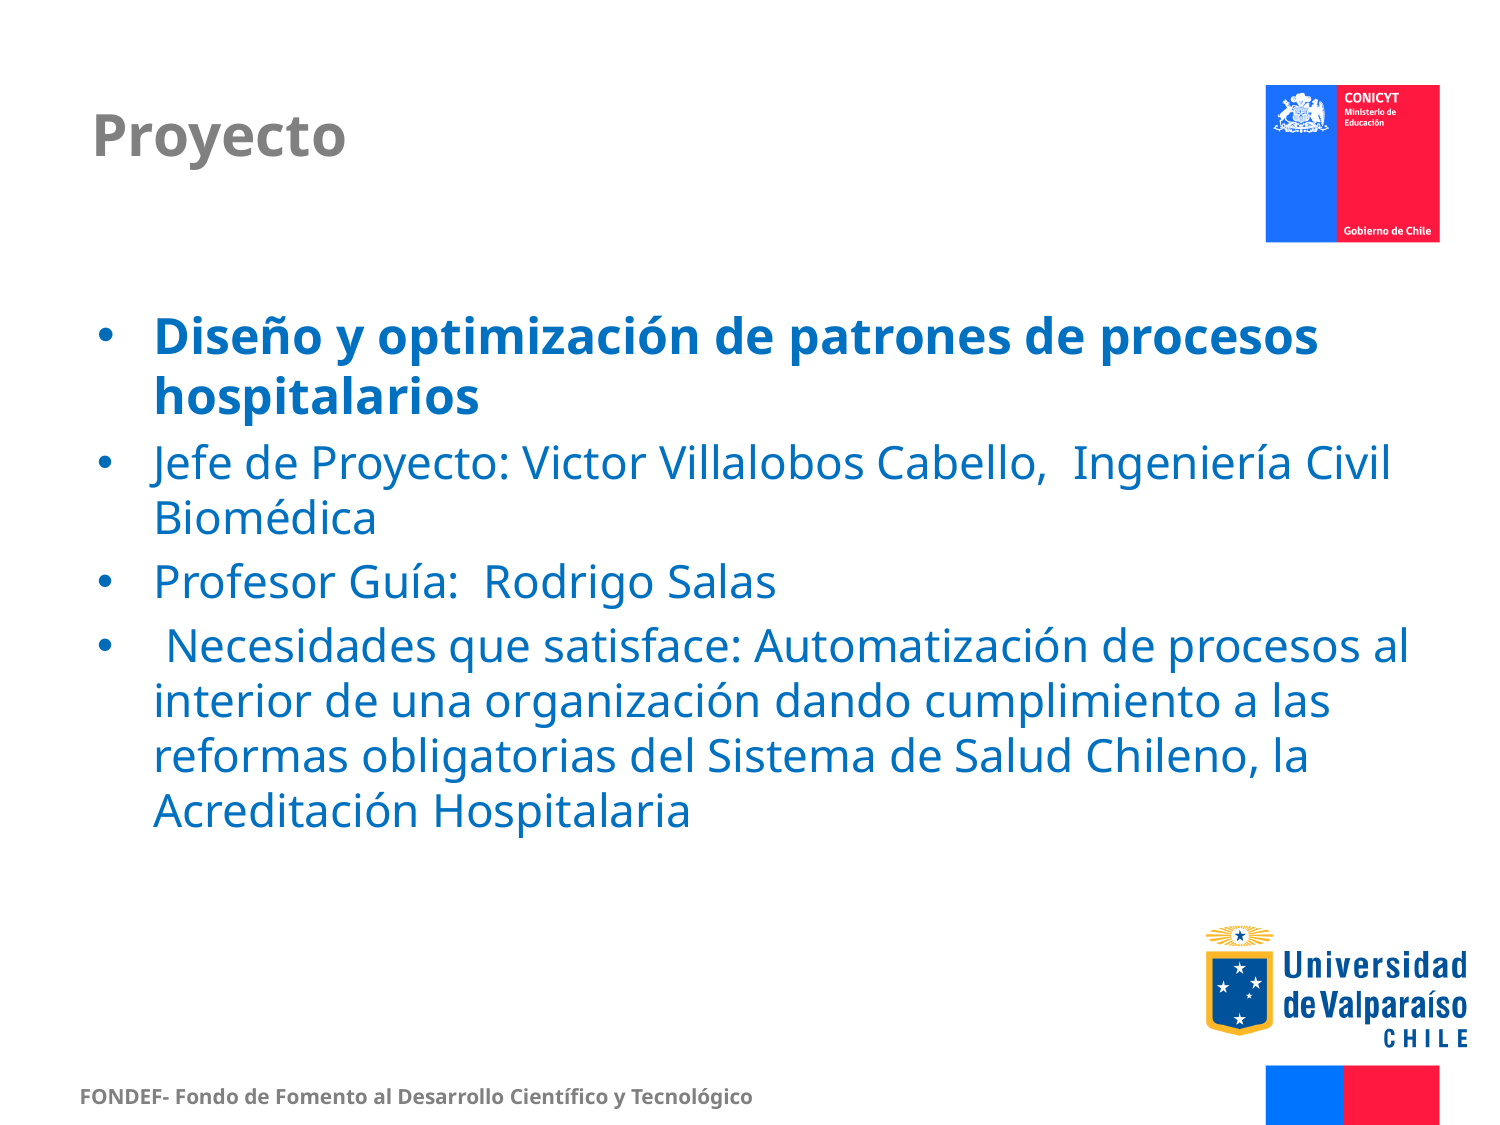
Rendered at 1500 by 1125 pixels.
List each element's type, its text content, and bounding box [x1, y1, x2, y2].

picture [0, 0, 1500, 1125]
title Proyecto [76, 79, 1248, 268]
text_box FONDEF- Fondo de Fomento al Desarrollo Científico y Tecnológico [64, 1076, 857, 1116]
list Diseño y optimización de patrones de procesos hospitalarios Jefe de Proyecto: Victor Villalobos Cabello, Ingeniería Civil Biomédica Profesor Guía: Rodrigo Salas Necesidades que satisface: Automatización de procesos al interior de una organización dando cumplimiento a las reformas obligatorias del Sistema de Salud Chileno, la Acreditación Hospitalaria [82, 297, 1432, 1094]
